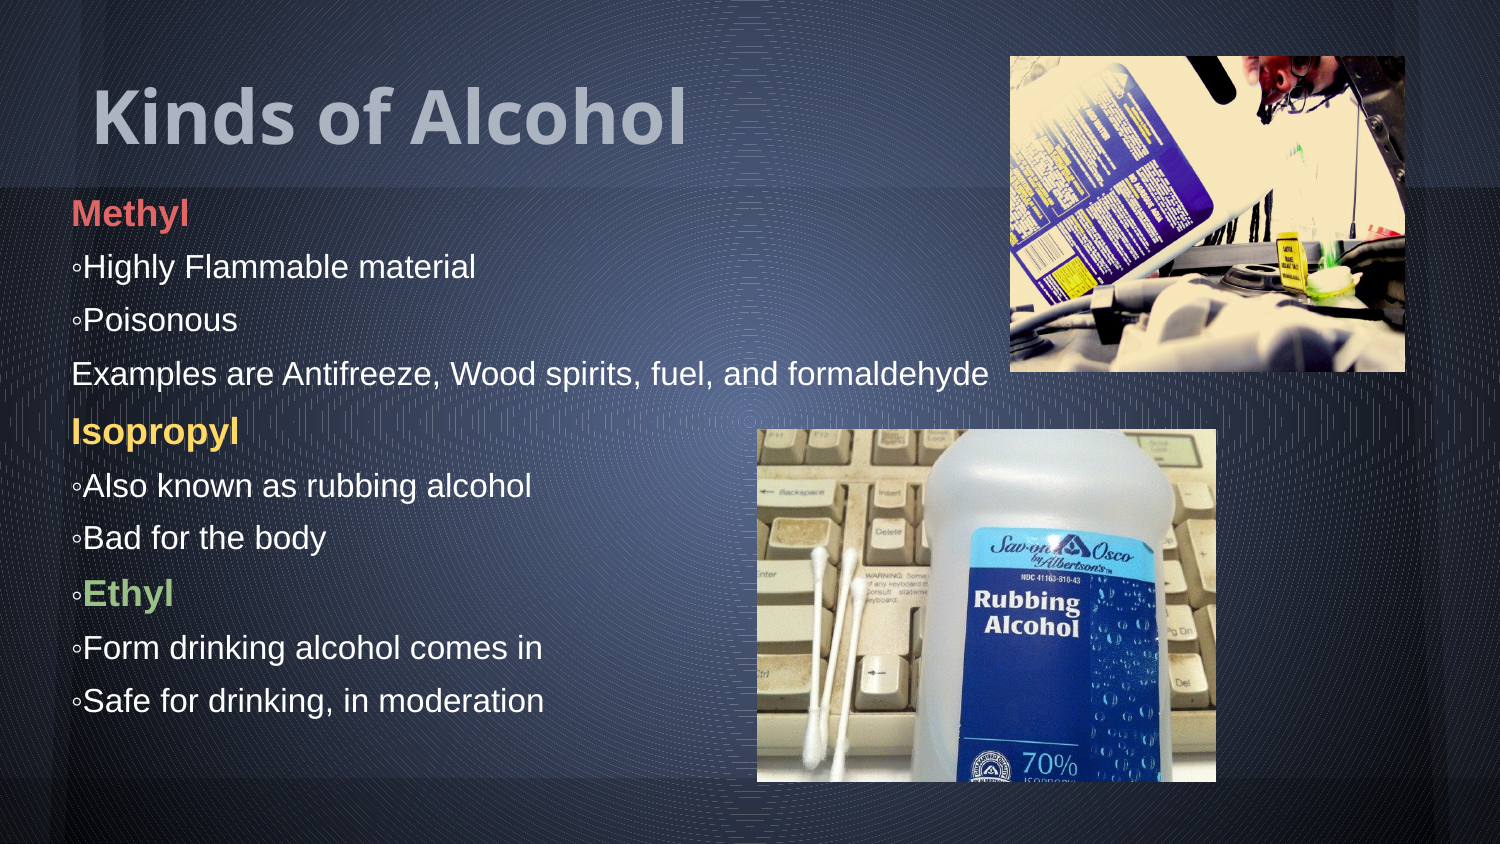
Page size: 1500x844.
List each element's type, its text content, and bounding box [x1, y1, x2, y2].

list Methyl ◦Highly Flammable material ◦Poisonous Examples are Antifreeze, Wood spirits, fuel, and formaldehyde Isopropyl ◦Also known as rubbing alcohol ◦Bad for the body ◦Ethyl ◦Form drinking alcohol comes in ◦Safe for drinking, in moderation [55, 166, 1425, 808]
title Kinds of Alcohol [75, 33, 1425, 166]
picture [1009, 56, 1405, 373]
picture [756, 429, 1216, 782]
